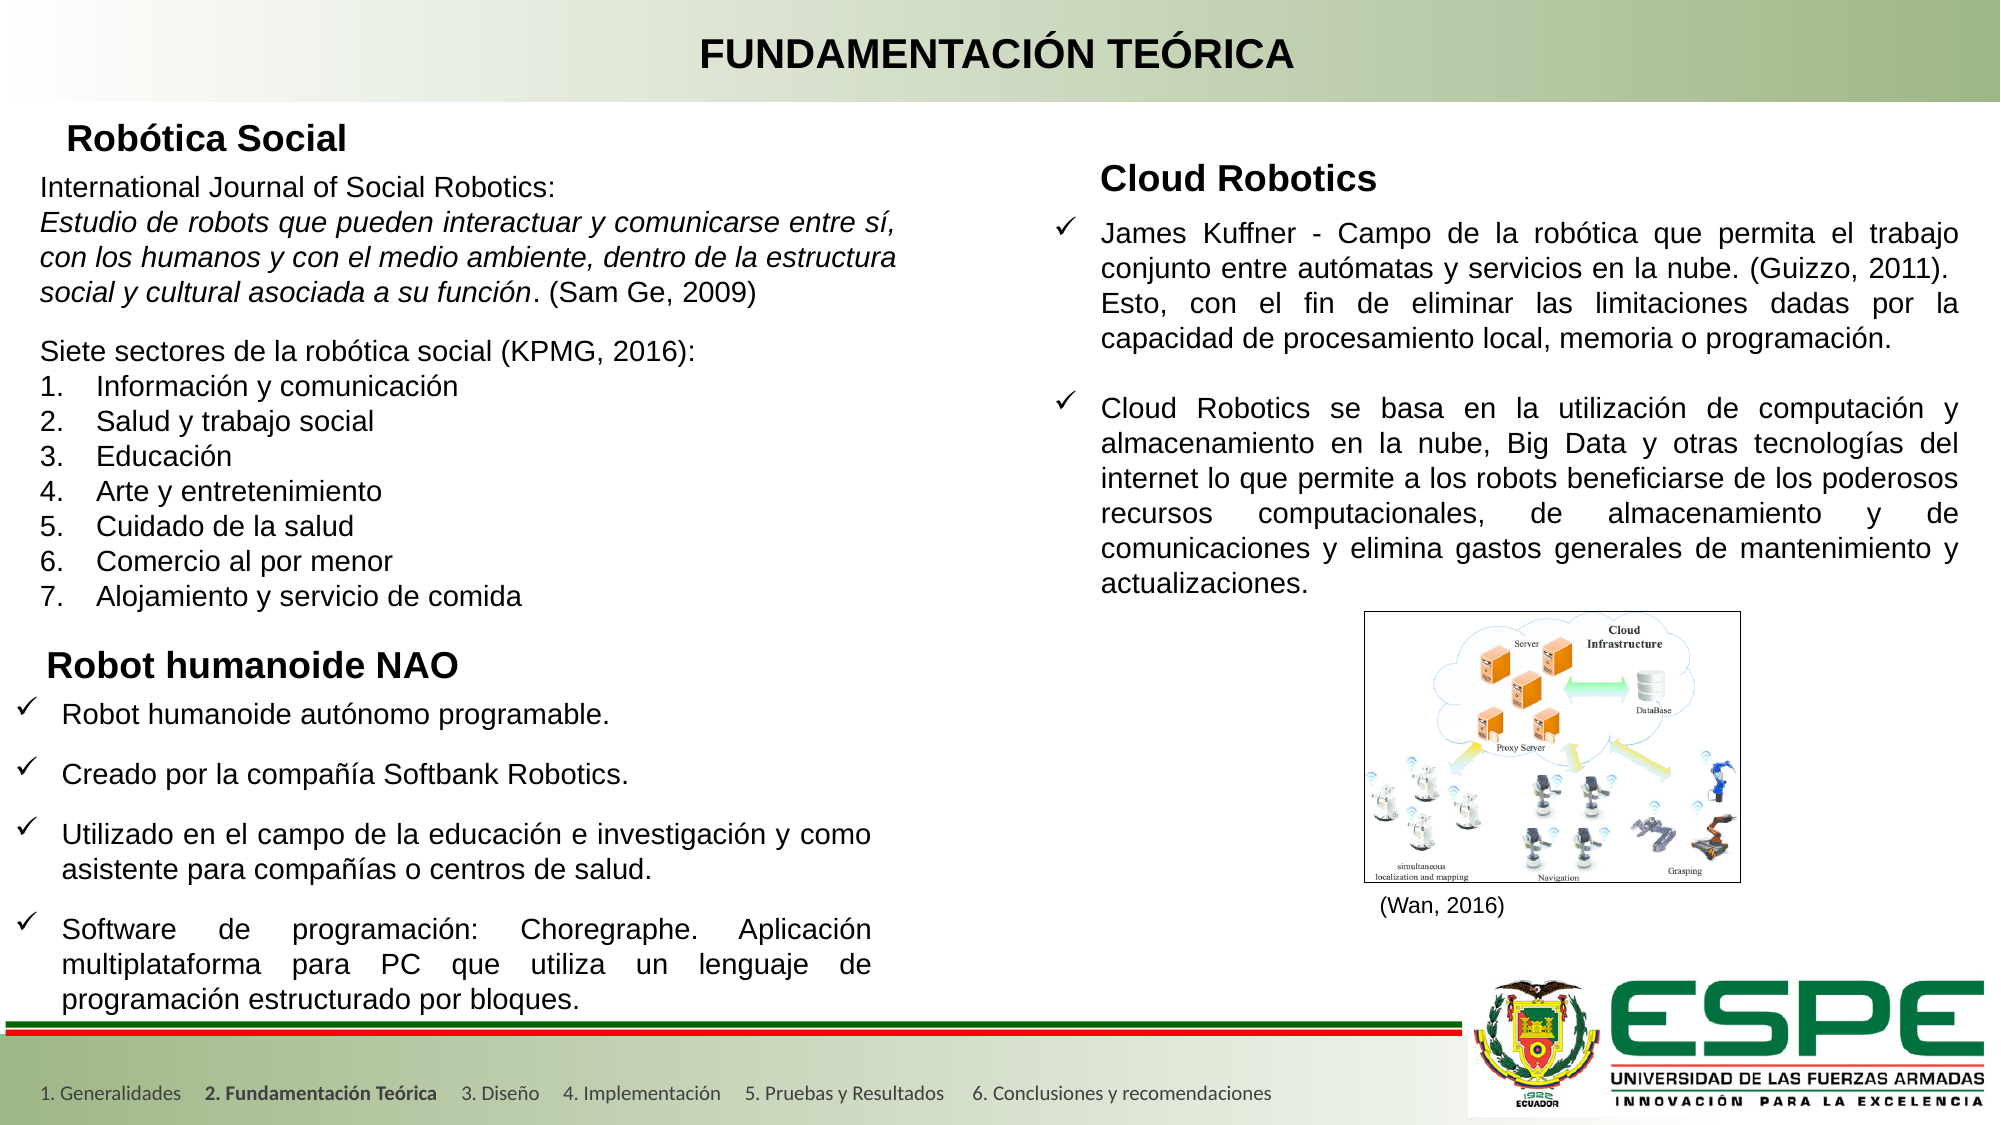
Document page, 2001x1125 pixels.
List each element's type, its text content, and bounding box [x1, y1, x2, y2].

text_box Cloud Robotics [1085, 146, 1939, 207]
text_box Robot humanoide autónomo programable. Creado por la compañía Softbank Robotics. Utilizado en el campo de la educación e investigación y como asistente para compañías o centros de salud. Software de programación: Choregraphe. Aplicación multiplataforma para PC que utiliza un lenguaje de programación estructurado por bloques. [0, 688, 888, 1023]
picture [1467, 965, 1994, 1117]
text_box Robot humanoide NAO [31, 633, 575, 688]
picture [1364, 611, 1742, 884]
text_box (Wan, 2016) [1364, 890, 1579, 926]
text_box Siete sectores de la robótica social (KPMG, 2016): Información y comunicación Salud y trabajo social Educación Arte y entretenimiento Cuidado de la salud Comercio al por menor Alojamiento y servicio de comida [25, 325, 732, 620]
text_box International Journal of Social Robotics: Estudio de robots que pueden interactuar y comunicarse entre sí, con los humanos y con el medio ambiente, dentro de la estructura social y cultural asociada a su función. (Sam Ge, 2009) [25, 160, 913, 351]
text_box James Kuffner - Campo de la robótica que permita el trabajo conjunto entre autómatas y servicios en la nube. (Guizzo, 2011). Esto, con el fin de eliminar las limitaciones dadas por la capacidad de procesamiento local, memoria o programación. Cloud Robotics se basa en la utilización de computación y almacenamiento en la nube, Big Data y otras tecnologías del internet lo que permite a los robots beneficiarse de los poderosos recursos computacionales, de almacenamiento y de comunicaciones y elimina gastos generales de mantenimiento y actualizaciones. [1039, 207, 1975, 607]
text_box Robótica Social [51, 106, 398, 160]
text_box FUNDAMENTACIÓN TEÓRICA [684, 19, 1316, 85]
text_box 1. Generalidades 2. Fundamentación Teórica 3. Diseño 4. Implementación 5. Pruebas y Resultados 6. Conclusiones y recomendaciones [25, 1071, 1462, 1112]
